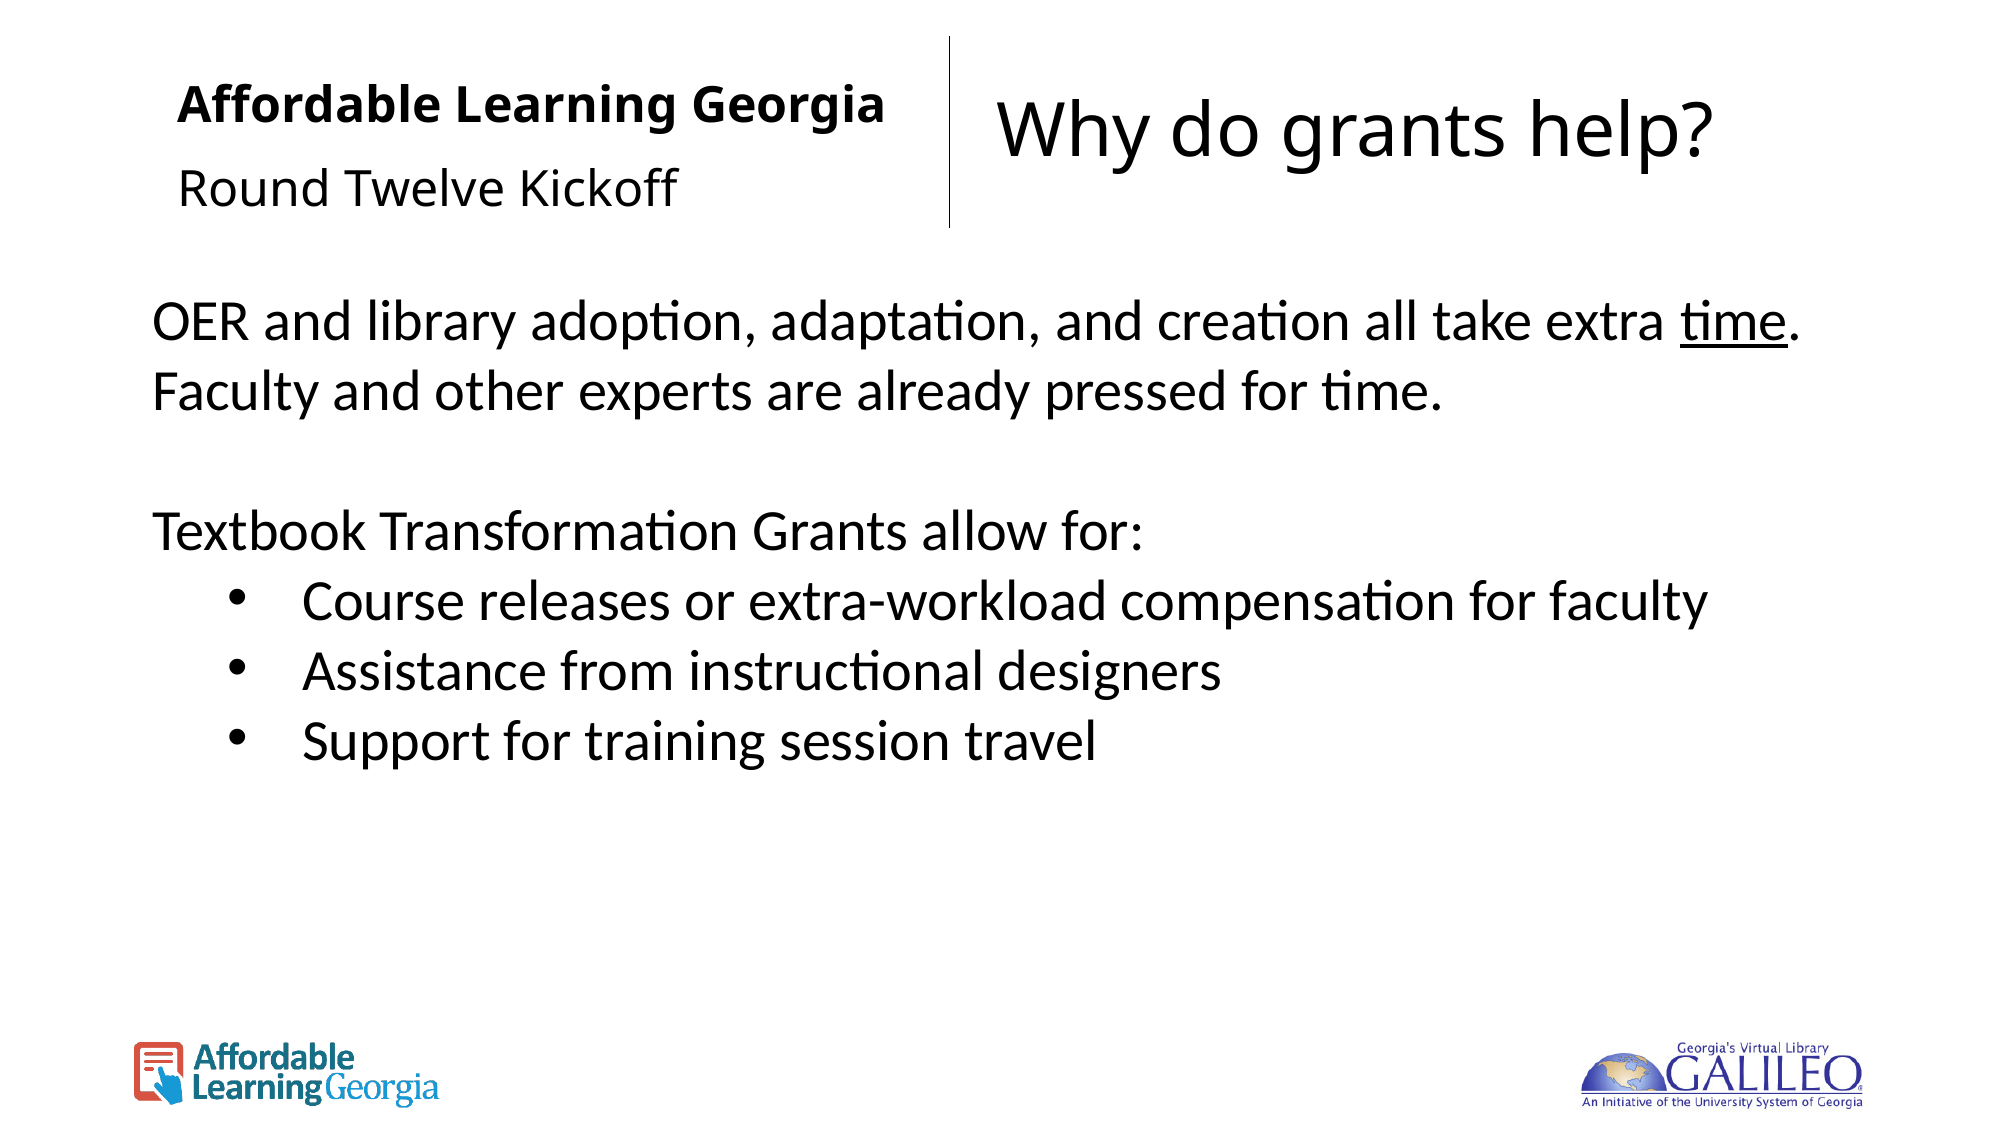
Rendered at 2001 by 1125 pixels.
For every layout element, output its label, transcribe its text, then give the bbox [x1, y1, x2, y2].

title Why do grants help? [981, 80, 1844, 184]
text_box Round Twelve Kickoff [162, 155, 924, 241]
text_box Affordable Learning Georgia [162, 72, 924, 155]
picture [81, 1000, 478, 1125]
text_box OER and library adoption, adaptation, and creation all take extra time. Faculty and other experts are already pressed for time. Textbook Transformation Grants allow for: Course releases or extra-workload compensation for faculty Assistance from instructional designers Support for training session travel [137, 274, 1938, 965]
picture [1575, 1042, 1863, 1112]
